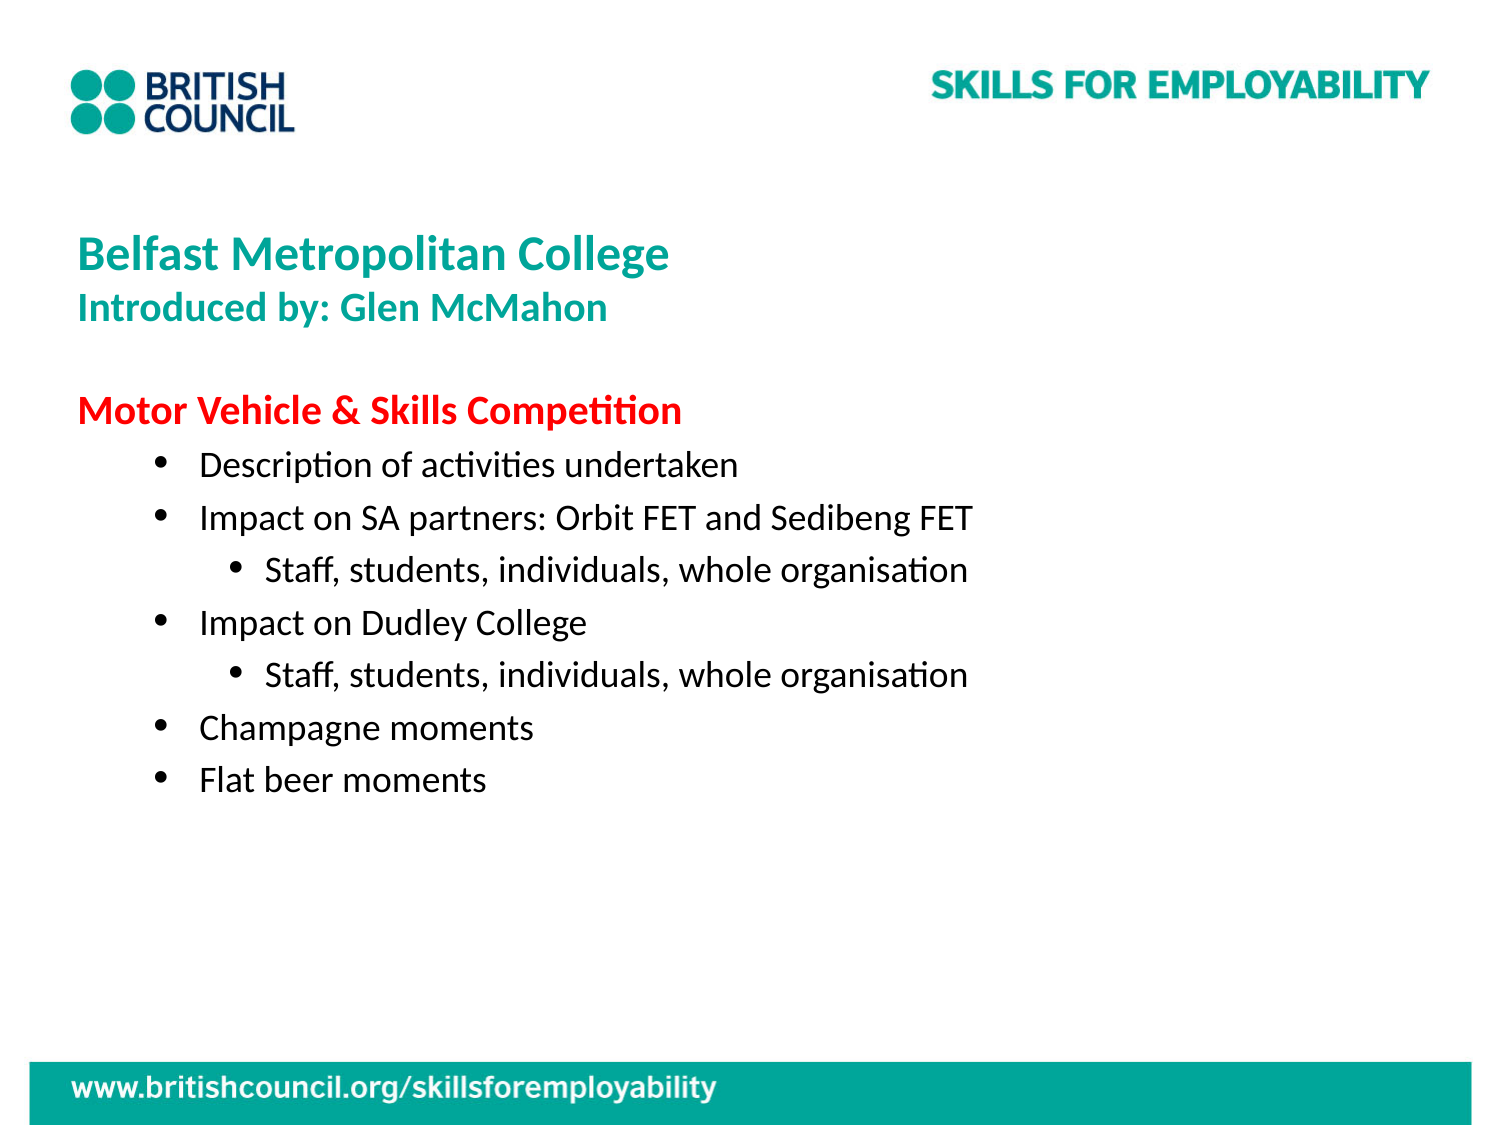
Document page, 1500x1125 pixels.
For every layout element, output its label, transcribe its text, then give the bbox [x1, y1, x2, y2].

title Belfast Metropolitan College Introduced by: Glen McMahon [62, 212, 1413, 358]
picture [0, 0, 1500, 1125]
list Motor Vehicle & Skills Competition Description of activities undertaken Impact on SA partners: Orbit FET and Sedibeng FET Staff, students, individuals, whole organisation Impact on Dudley College Staff, students, individuals, whole organisation Champagne moments Flat beer moments [62, 374, 1413, 951]
